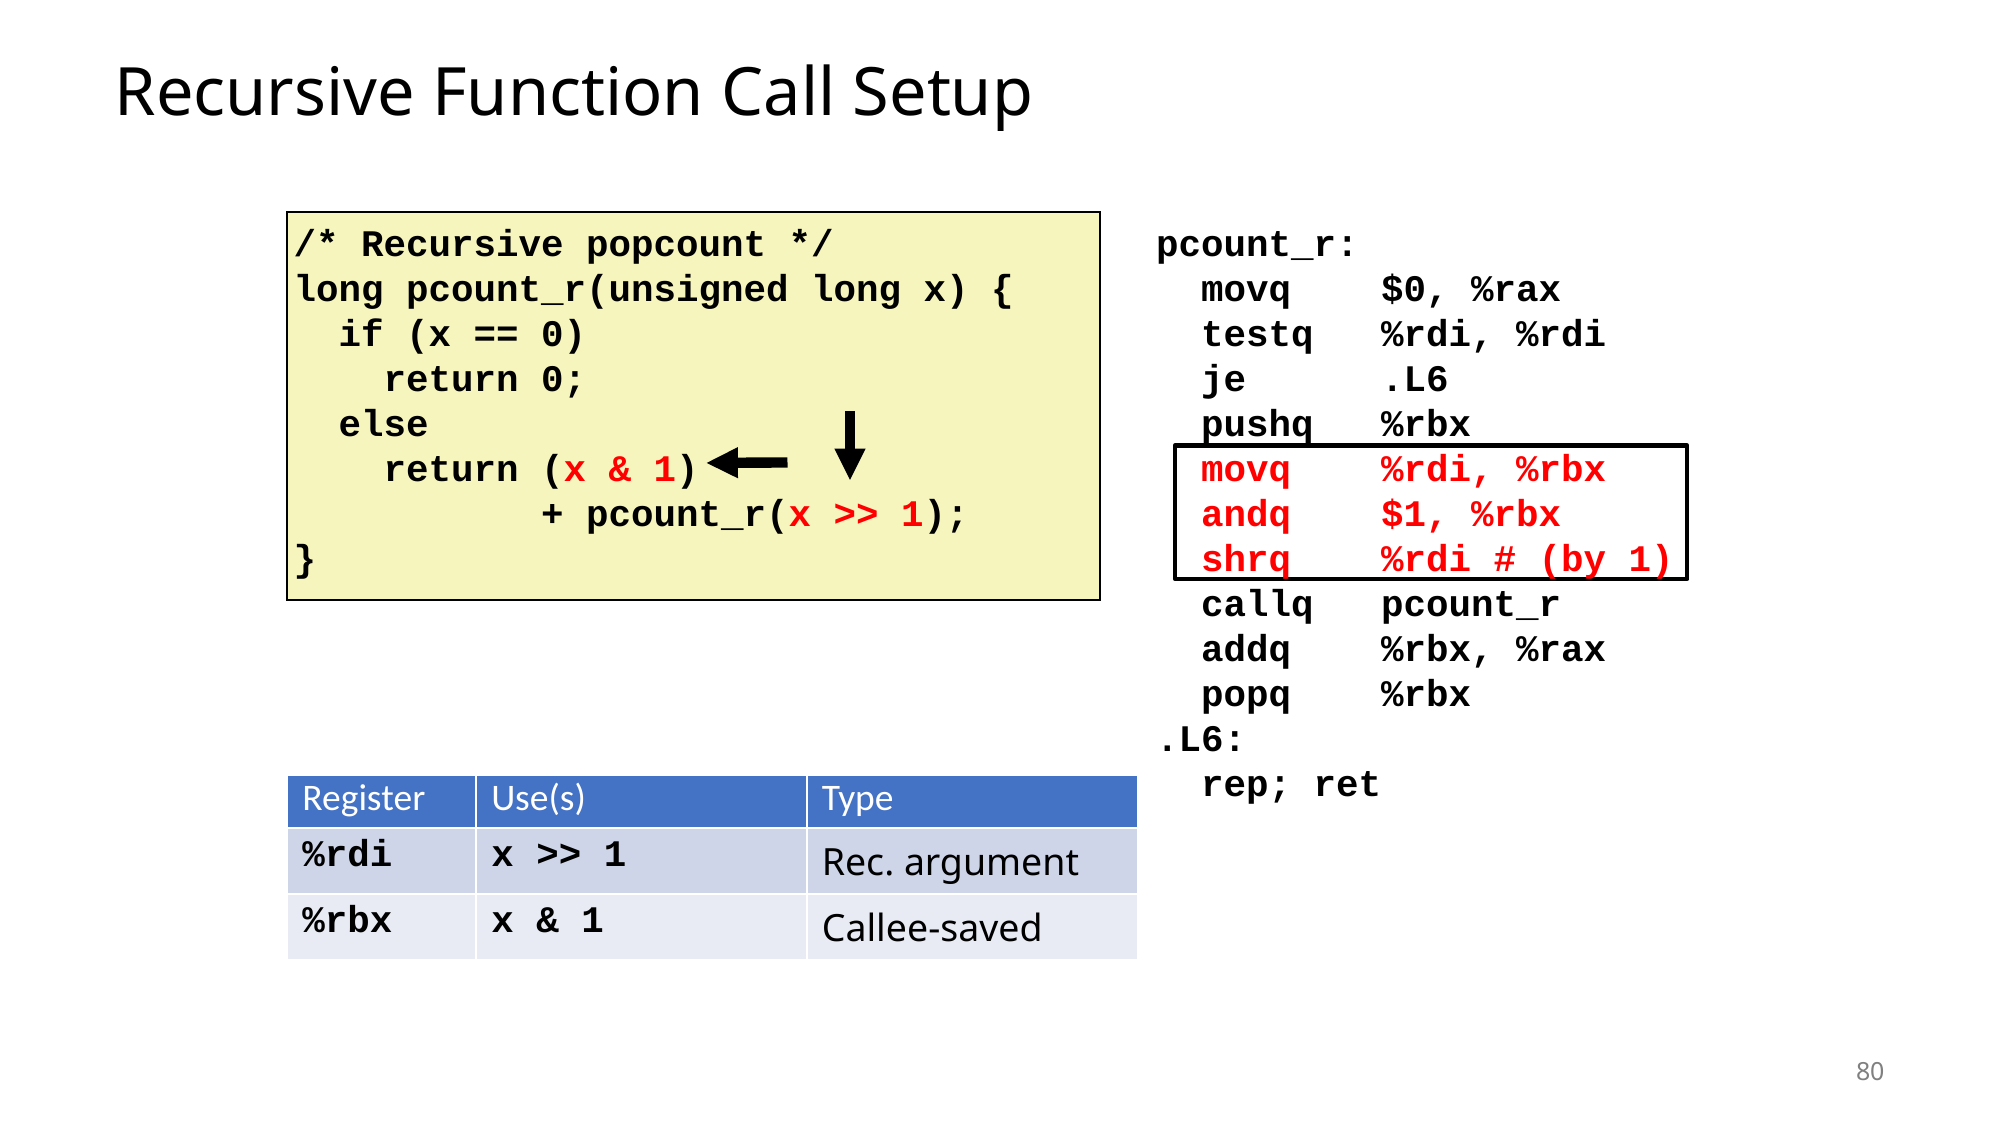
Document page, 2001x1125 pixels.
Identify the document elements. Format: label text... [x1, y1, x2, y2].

table_cell Rec. argument [808, 829, 1137, 893]
text_box /* Recursive popcount */ long pcount_r(unsigned long x) { if (x == 0) return 0; else return (x & 1) + pcount_r(x >> 1); } [287, 212, 1100, 600]
table_cell Callee-saved [808, 895, 1137, 959]
table_header Register [288, 776, 475, 827]
table_cell x >> 1 [477, 829, 806, 893]
table_cell %rbx [288, 895, 475, 959]
title Recursive Function Call Setup [99, 37, 1900, 150]
table_cell x & 1 [477, 895, 806, 959]
slide_number 80 [1749, 1042, 1900, 1103]
table_cell %rdi [288, 829, 475, 893]
text_box pcount_r: movq $0, %rax testq %rdi, %rdi je .L6 pushq %rbx movq %rdi, %rbx andq $1, %rbx shrq %rdi # (by 1) callq pcount_r addq %rbx, %rax popq %rbx .L6: rep; ret [1149, 212, 1716, 875]
table_header Type [808, 776, 1137, 827]
table_header Use(s) [477, 776, 806, 827]
